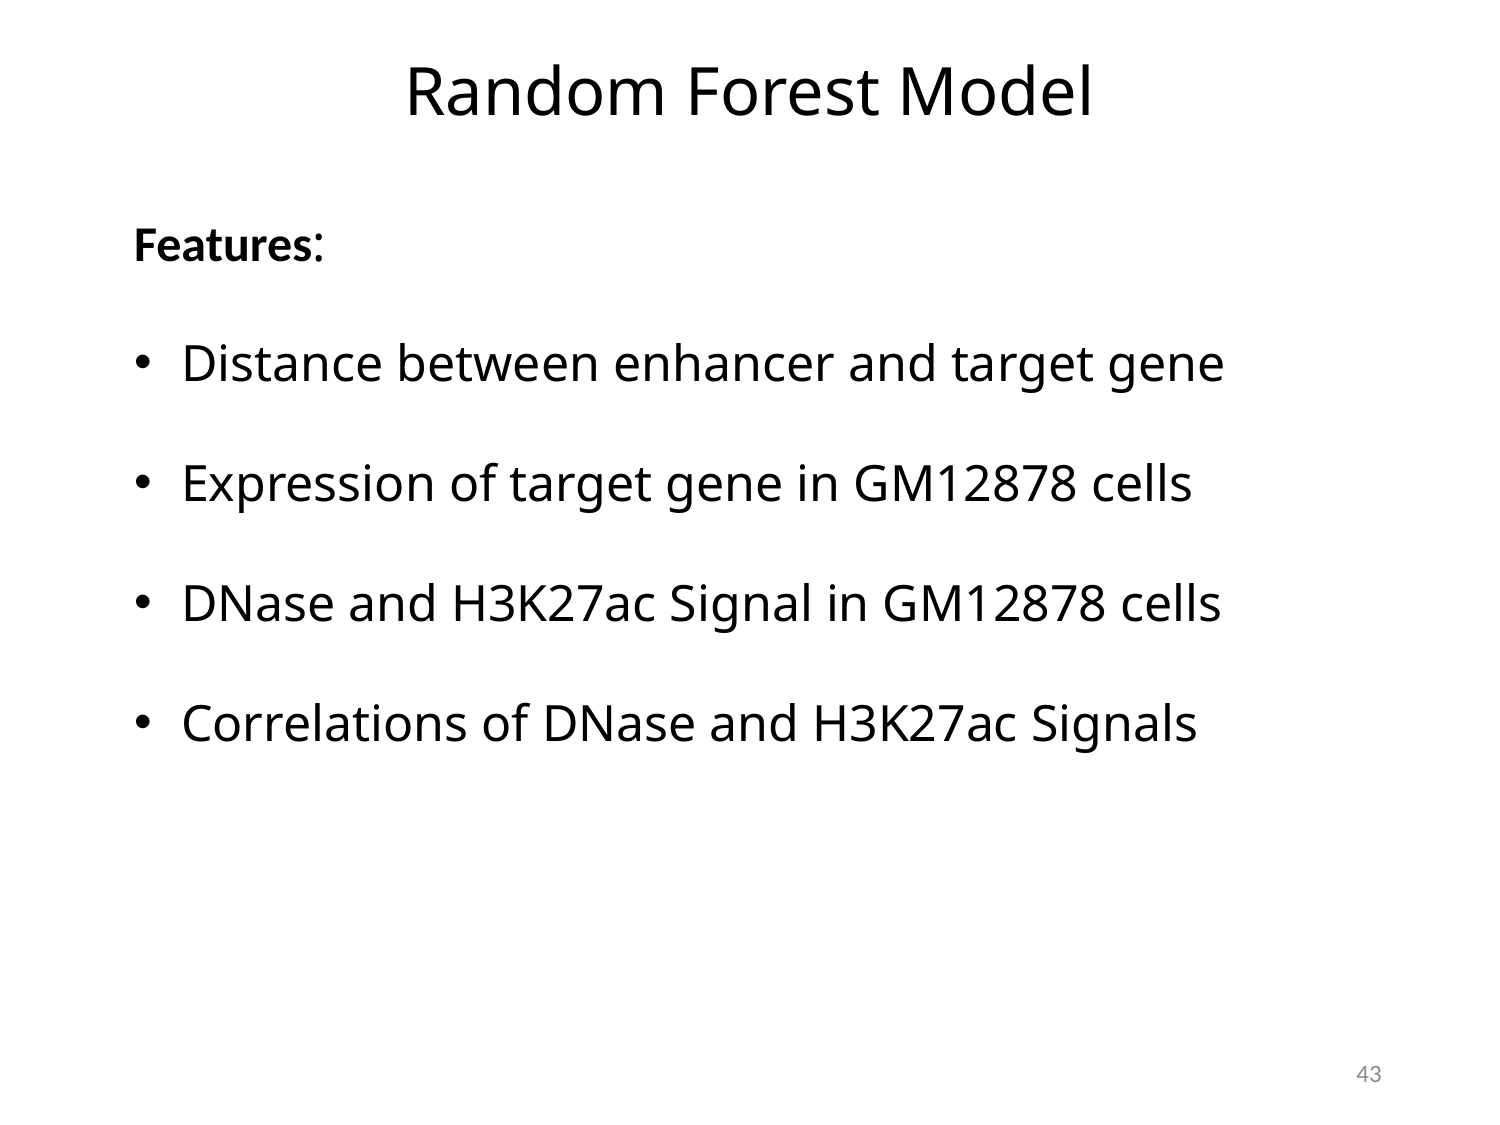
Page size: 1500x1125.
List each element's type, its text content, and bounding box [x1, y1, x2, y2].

text_box Random Forest Model [0, 41, 1500, 137]
slide_number 43 [1059, 1042, 1397, 1103]
text_box Features: Distance between enhancer and target gene Expression of target gene in GM12878 cells DNase and H3K27ac Signal in GM12878 cells Correlations of DNase and H3K27ac Signals [119, 203, 1381, 804]
